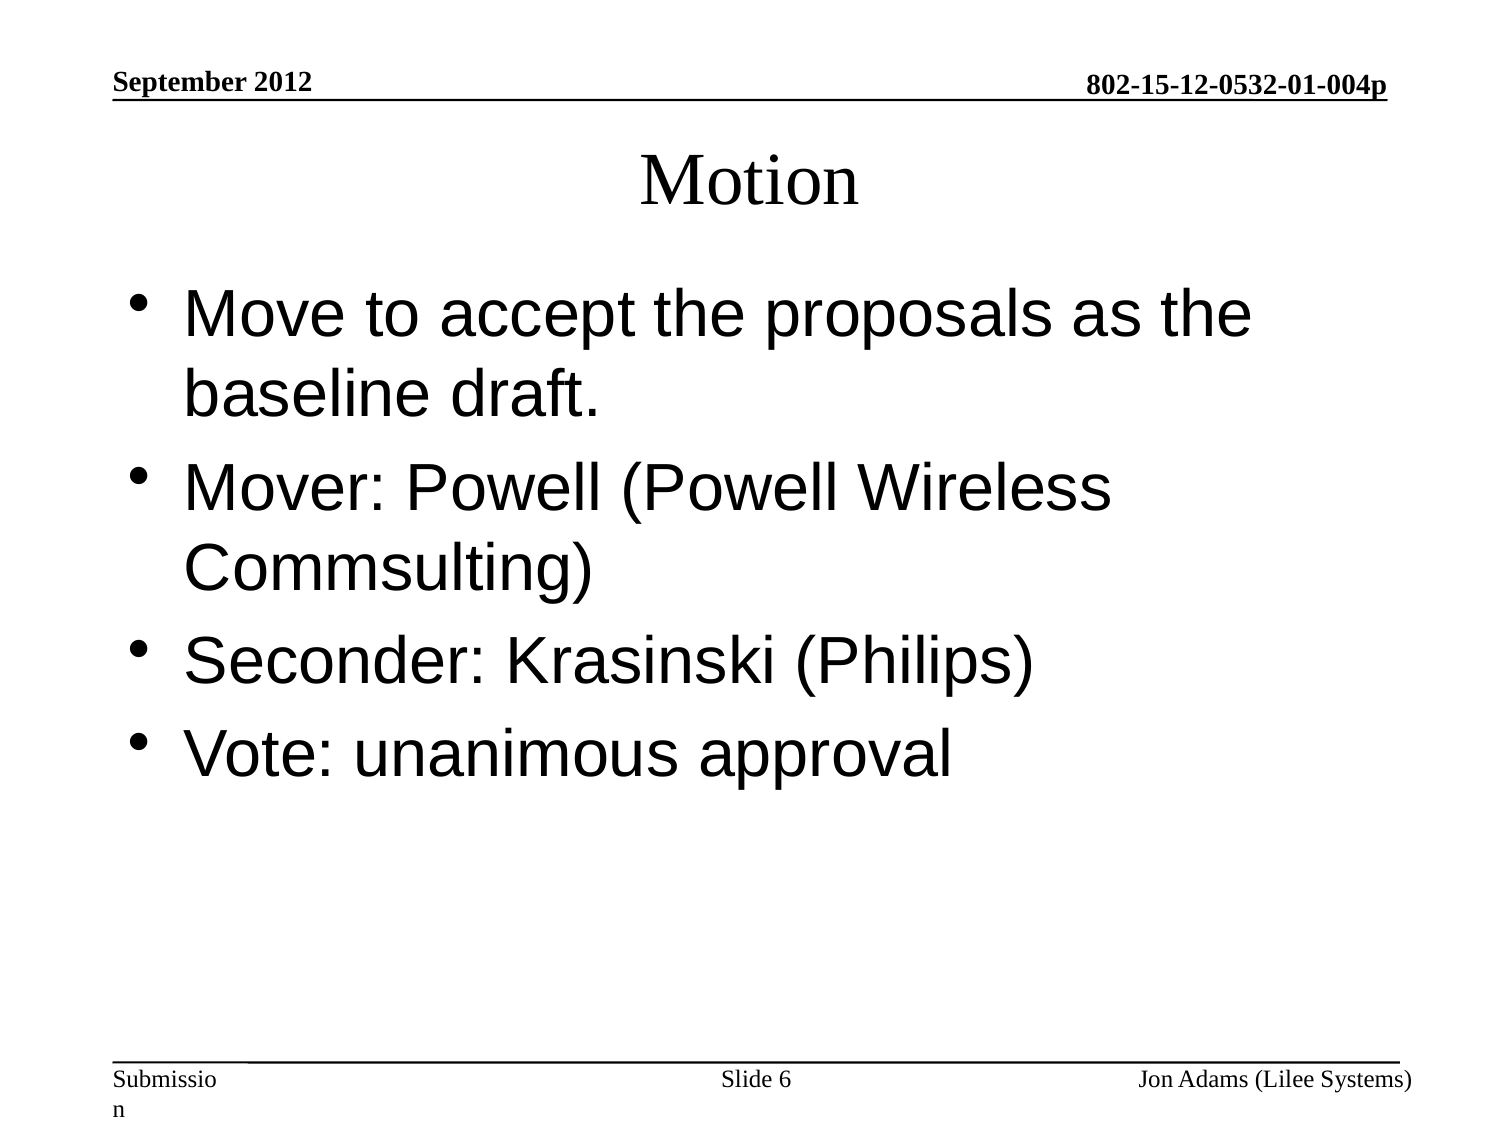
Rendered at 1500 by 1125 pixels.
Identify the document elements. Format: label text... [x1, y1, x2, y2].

footer Jon Adams (Lilee Systems) [799, 1061, 1413, 1093]
slide_number Slide 6 [712, 1061, 799, 1093]
title Motion [112, 112, 1388, 238]
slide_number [112, 62, 376, 98]
list Move to accept the proposals as the baseline draft. Mover: Powell (Powell Wireless Commsulting) Seconder: Krasinski (Philips) Vote: unanimous approval [112, 262, 1388, 1000]
